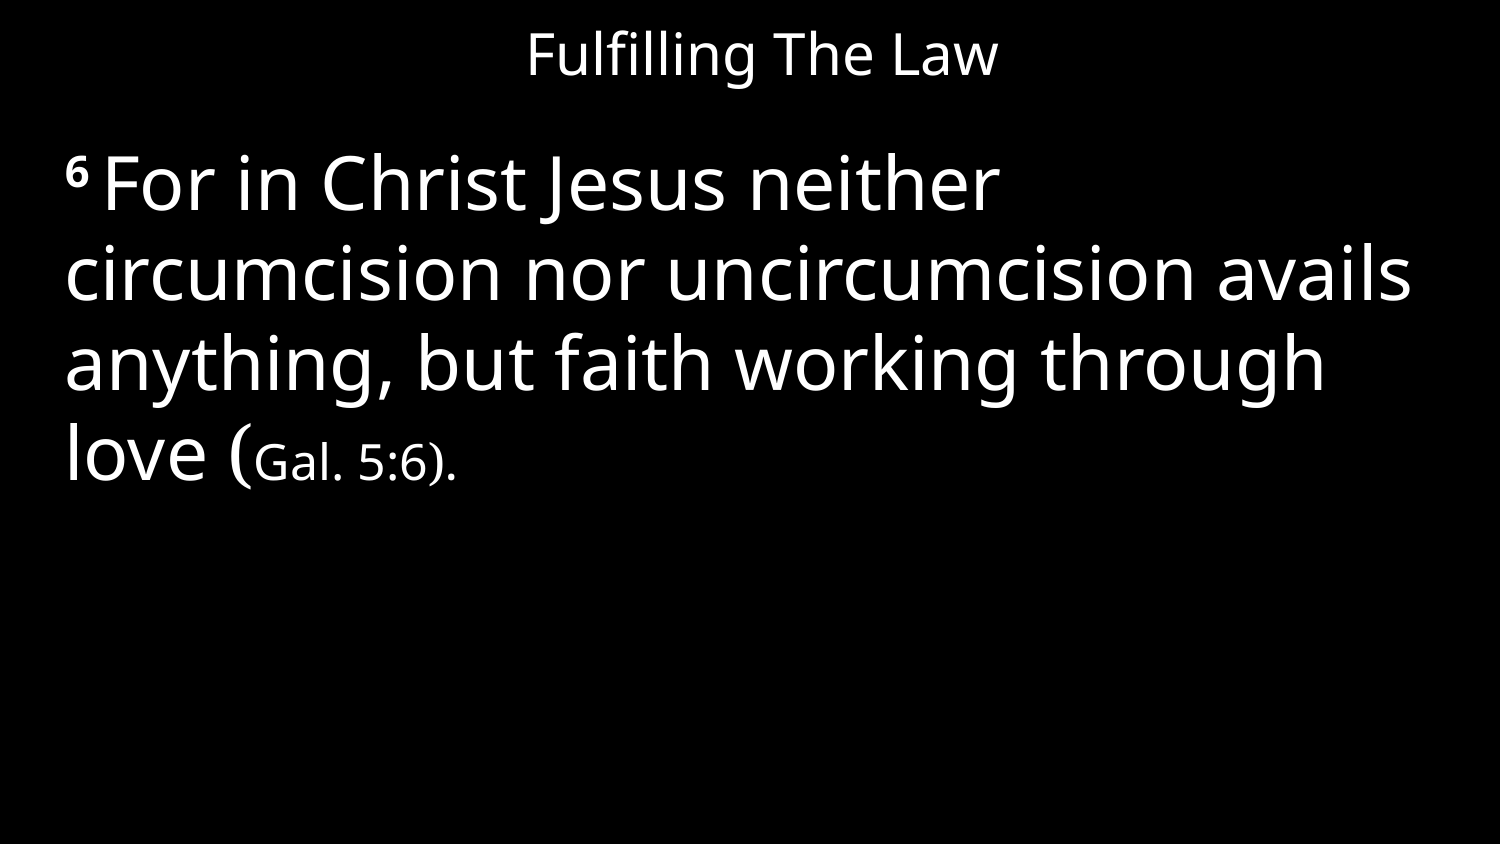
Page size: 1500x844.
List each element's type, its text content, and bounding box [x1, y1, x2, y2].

text_box Fulfilling The Law [24, 9, 1500, 95]
text_box 6 For in Christ Jesus neither circumcision nor uncircumcision avails anything, but faith working through love (Gal. 5:6). [50, 127, 1438, 503]
